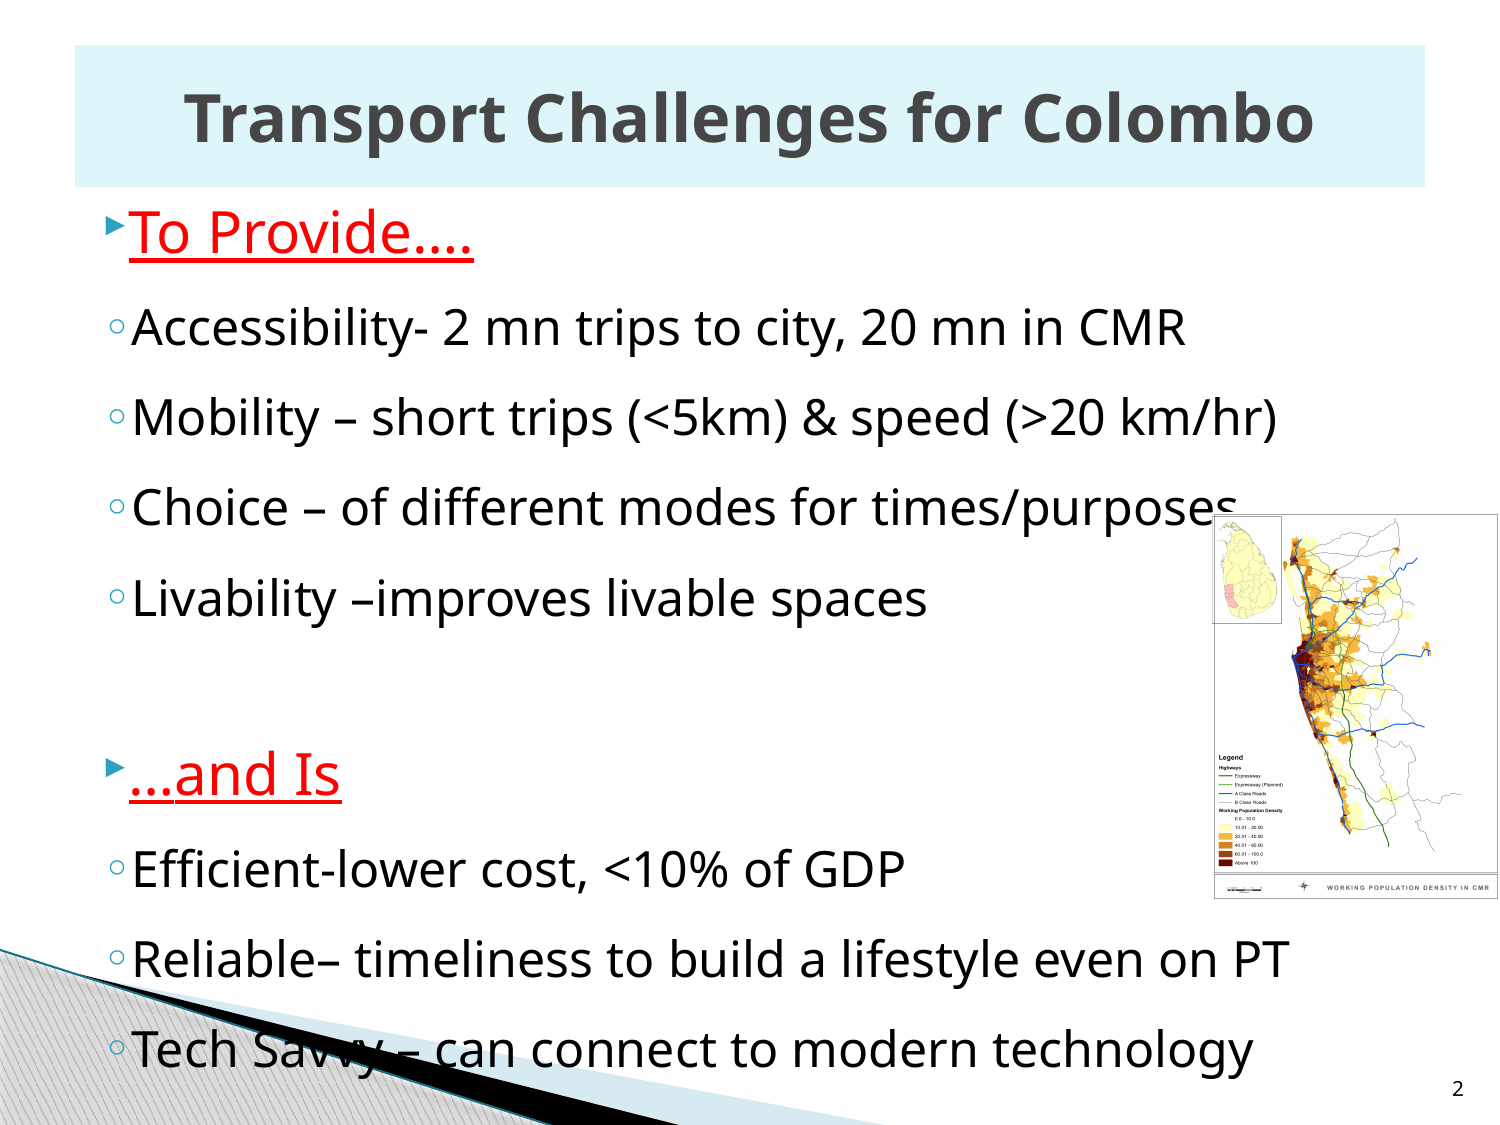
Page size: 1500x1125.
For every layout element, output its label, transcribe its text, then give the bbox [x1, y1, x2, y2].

list To Provide…. Accessibility- 2 mn trips to city, 20 mn in CMR Mobility – short trips (<5km) & speed (>20 km/hr) Choice – of different modes for times/purposes Livability –improves livable spaces …and Is Efficient-lower cost, <10% of GDP Reliable– timeliness to build a lifestyle even on PT Tech Savvy – can connect to modern technology [87, 174, 1400, 995]
picture [1212, 512, 1500, 901]
title Transport Challenges for Colombo [75, 45, 1425, 188]
slide_number 2 [1418, 1051, 1479, 1112]
